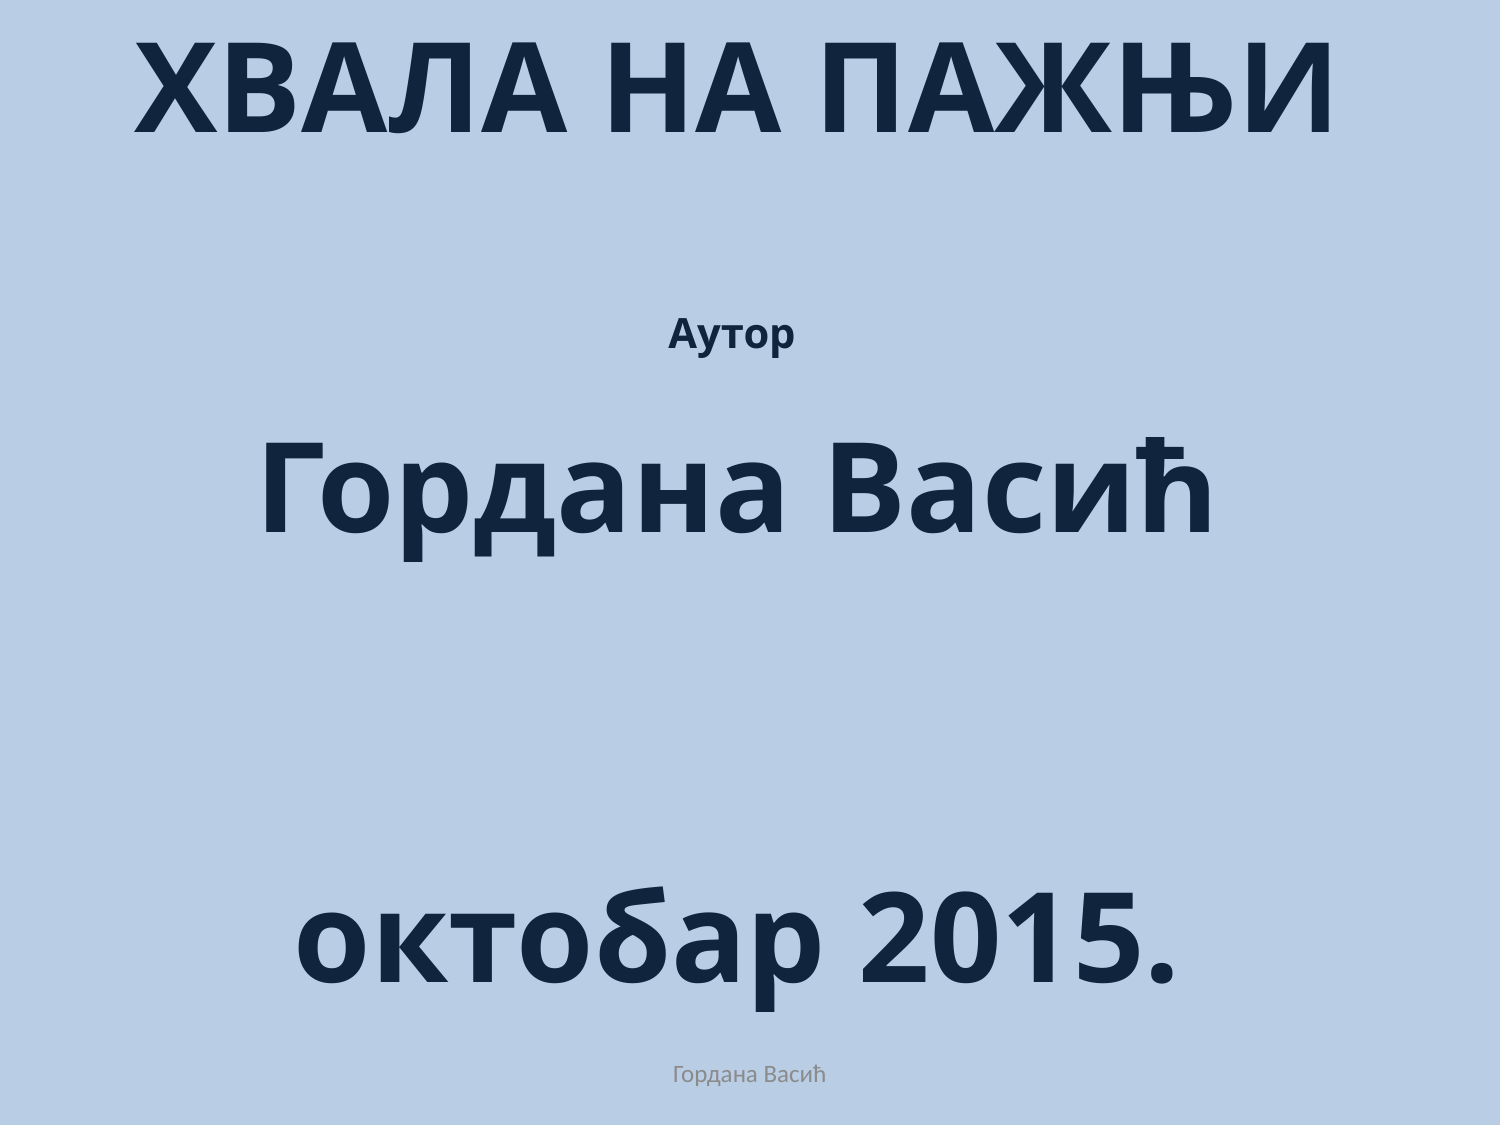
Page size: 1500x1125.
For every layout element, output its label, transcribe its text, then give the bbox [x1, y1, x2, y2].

footer Гордана Васић [512, 1042, 988, 1103]
text_box ХВАЛА НА ПАЖЊИ Аутор Гордана Васић октобар 2015. [75, 0, 1400, 1015]
